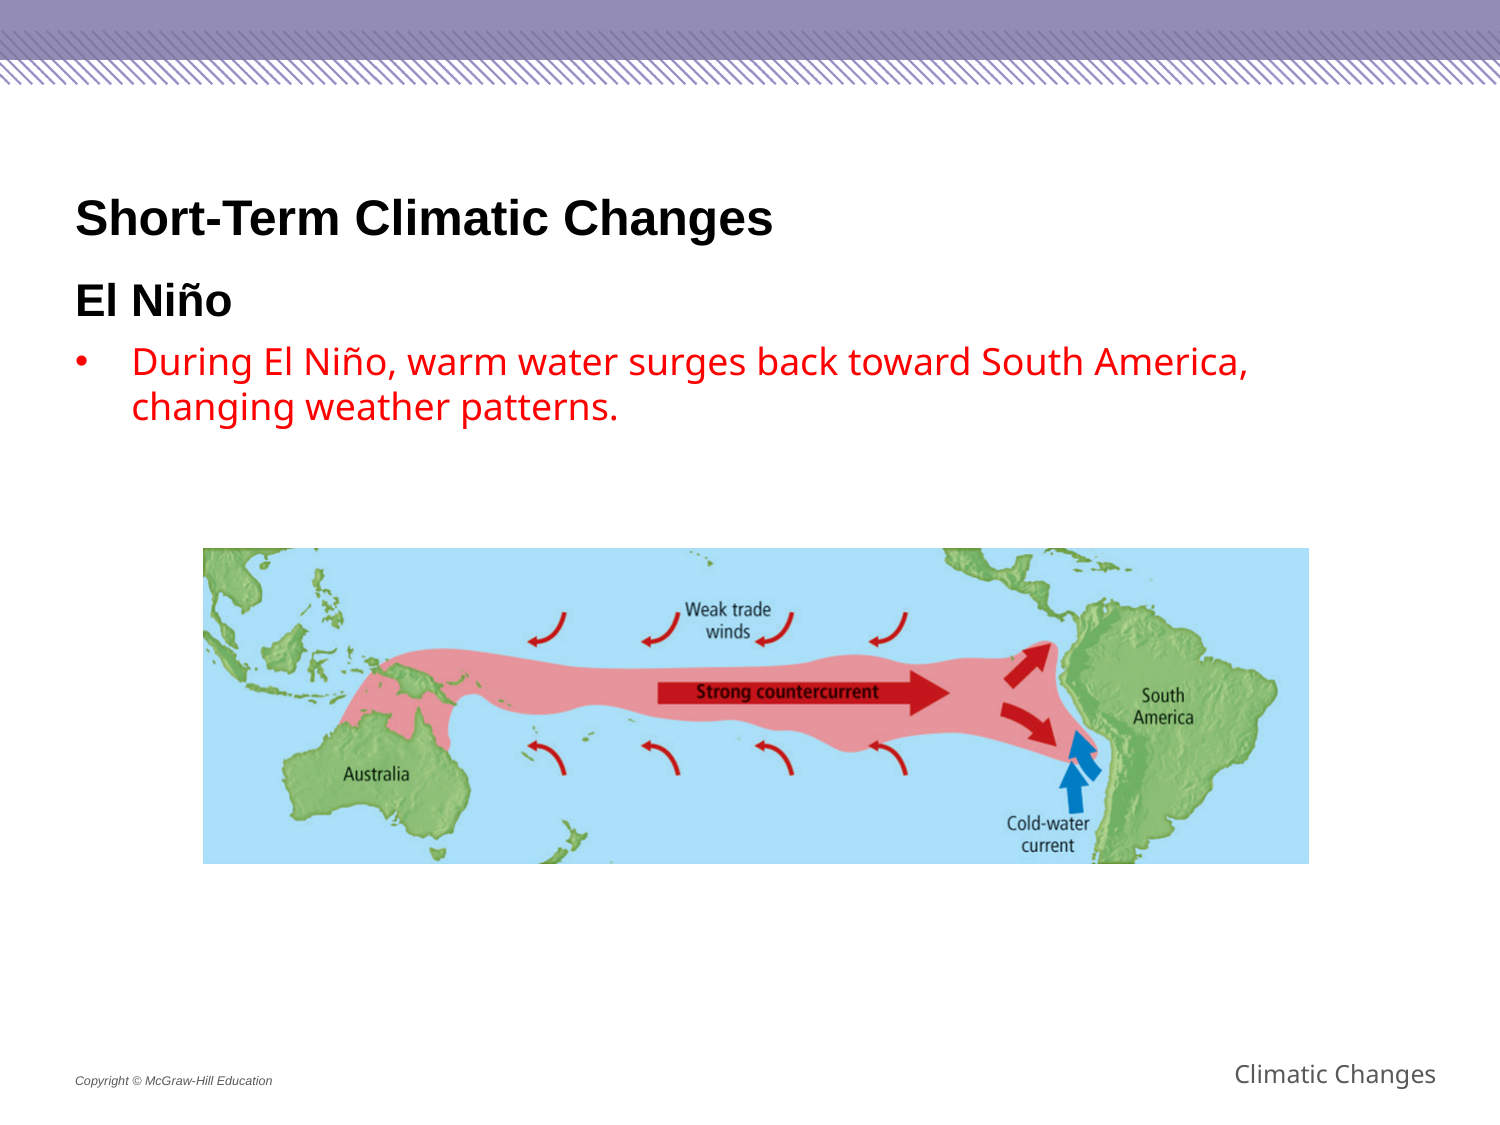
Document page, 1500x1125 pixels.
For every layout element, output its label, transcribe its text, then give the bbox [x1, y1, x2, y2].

picture [203, 548, 1309, 864]
text_box Short-Term Climatic Changes El Niño During El Niño, warm water surges back toward South America, changing weather patterns. [73, 184, 1386, 913]
text_box Climatic Changes [75, 1043, 1437, 1089]
picture [0, 0, 1500, 86]
